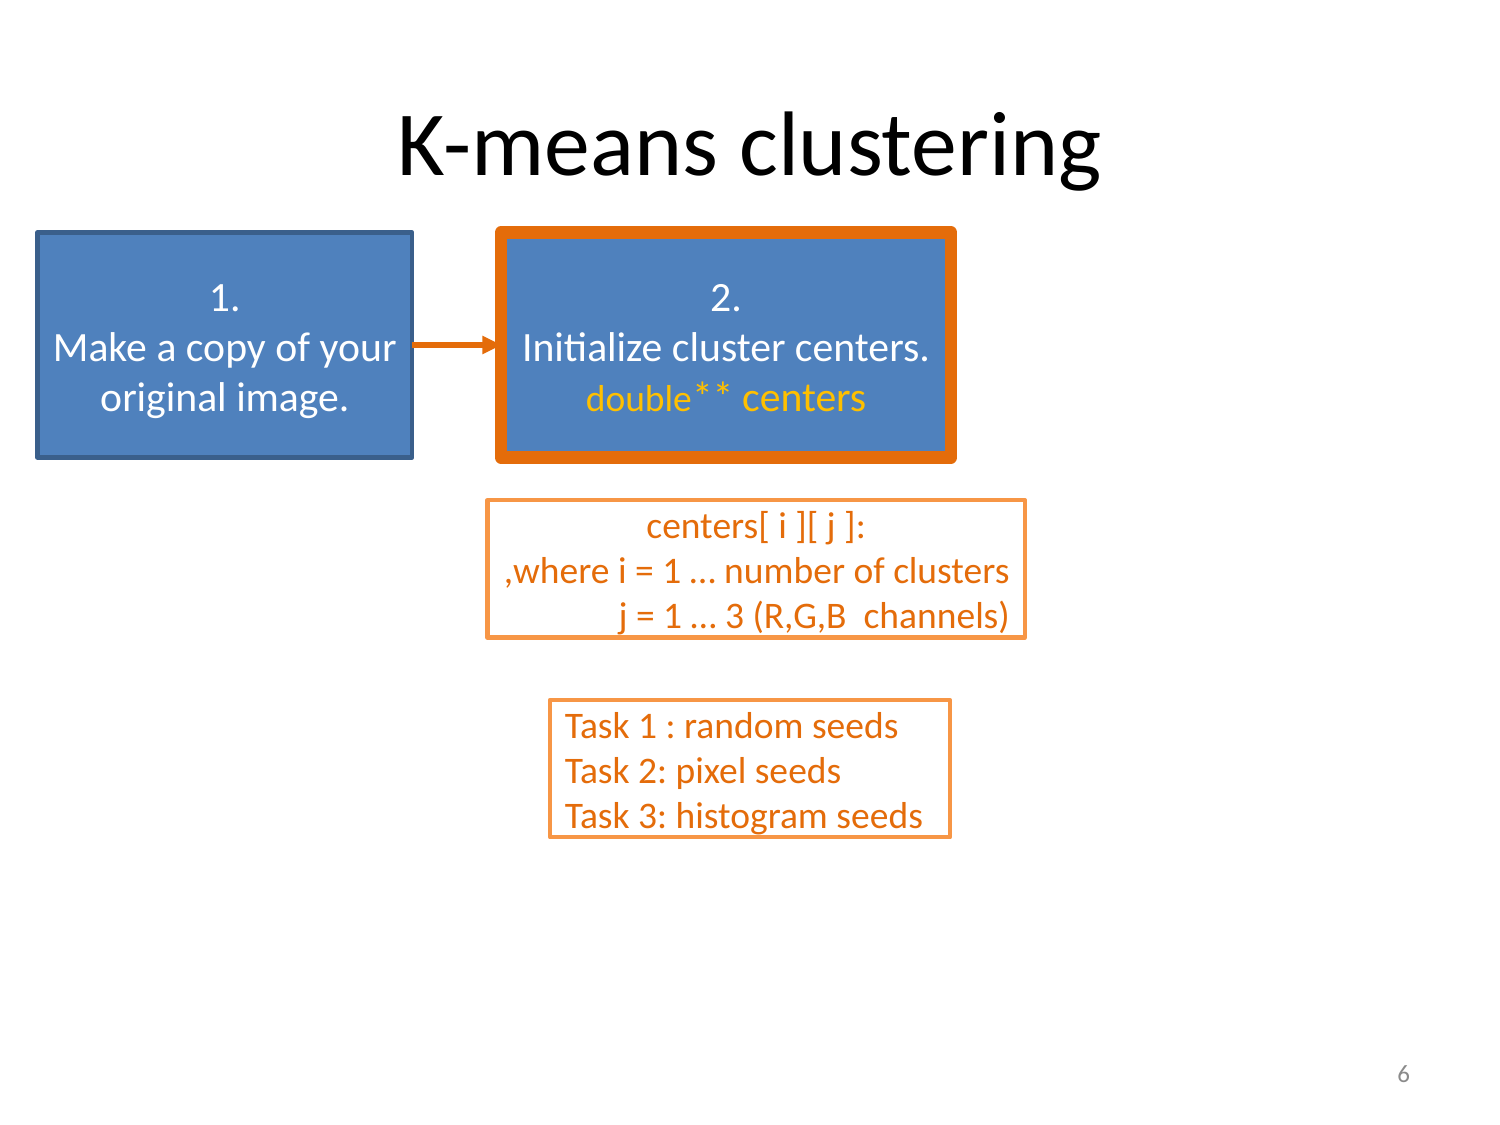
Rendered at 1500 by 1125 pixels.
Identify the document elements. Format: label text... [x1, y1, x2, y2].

text_box 1. Make a copy of your original image. [35, 230, 414, 460]
text_box Task 1 : random seeds Task 2: pixel seeds Task 3: histogram seeds [548, 698, 952, 839]
text_box 2. Initialize cluster centers. double** centers [499, 230, 953, 460]
text_box centers[ i ][ j ]: ,where i = 1 … number of clusters j = 1 … 3 (R,G,B channels) [485, 498, 1027, 640]
slide_number 6 [1074, 1042, 1425, 1103]
title K-means clustering [75, 45, 1425, 233]
